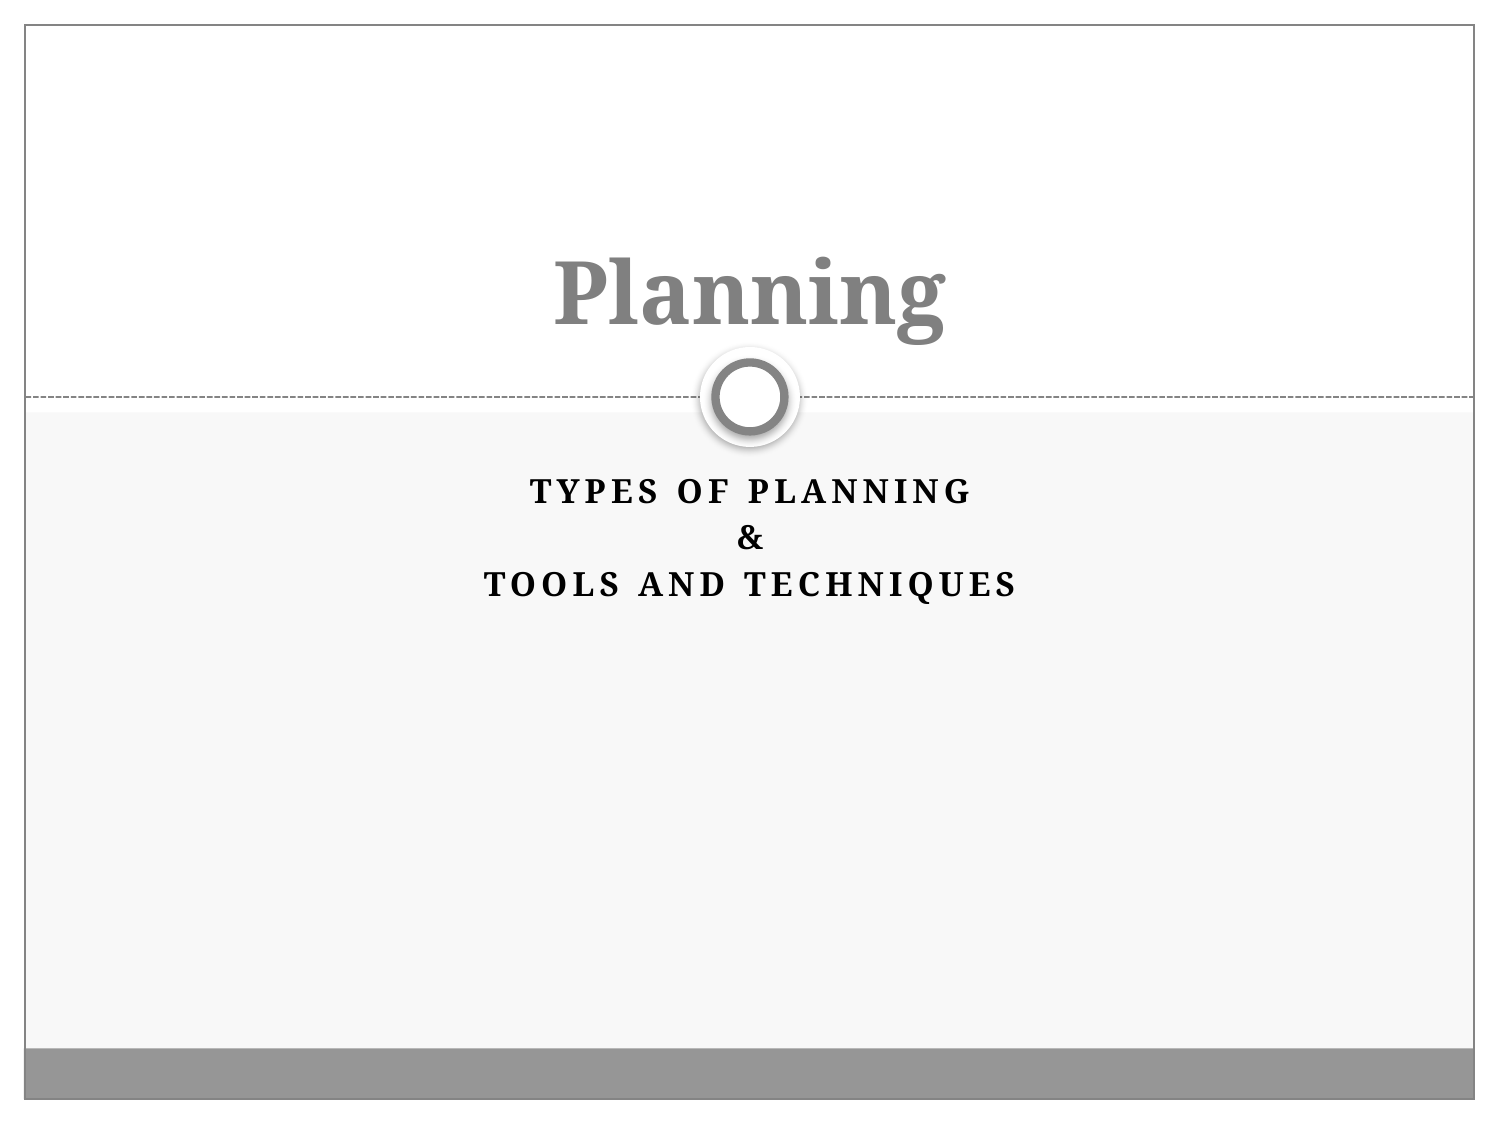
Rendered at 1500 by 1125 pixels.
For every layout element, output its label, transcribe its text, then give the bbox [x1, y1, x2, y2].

title Planning [112, 62, 1388, 350]
subtitle Types of planning & Tools and techniques [225, 462, 1275, 750]
